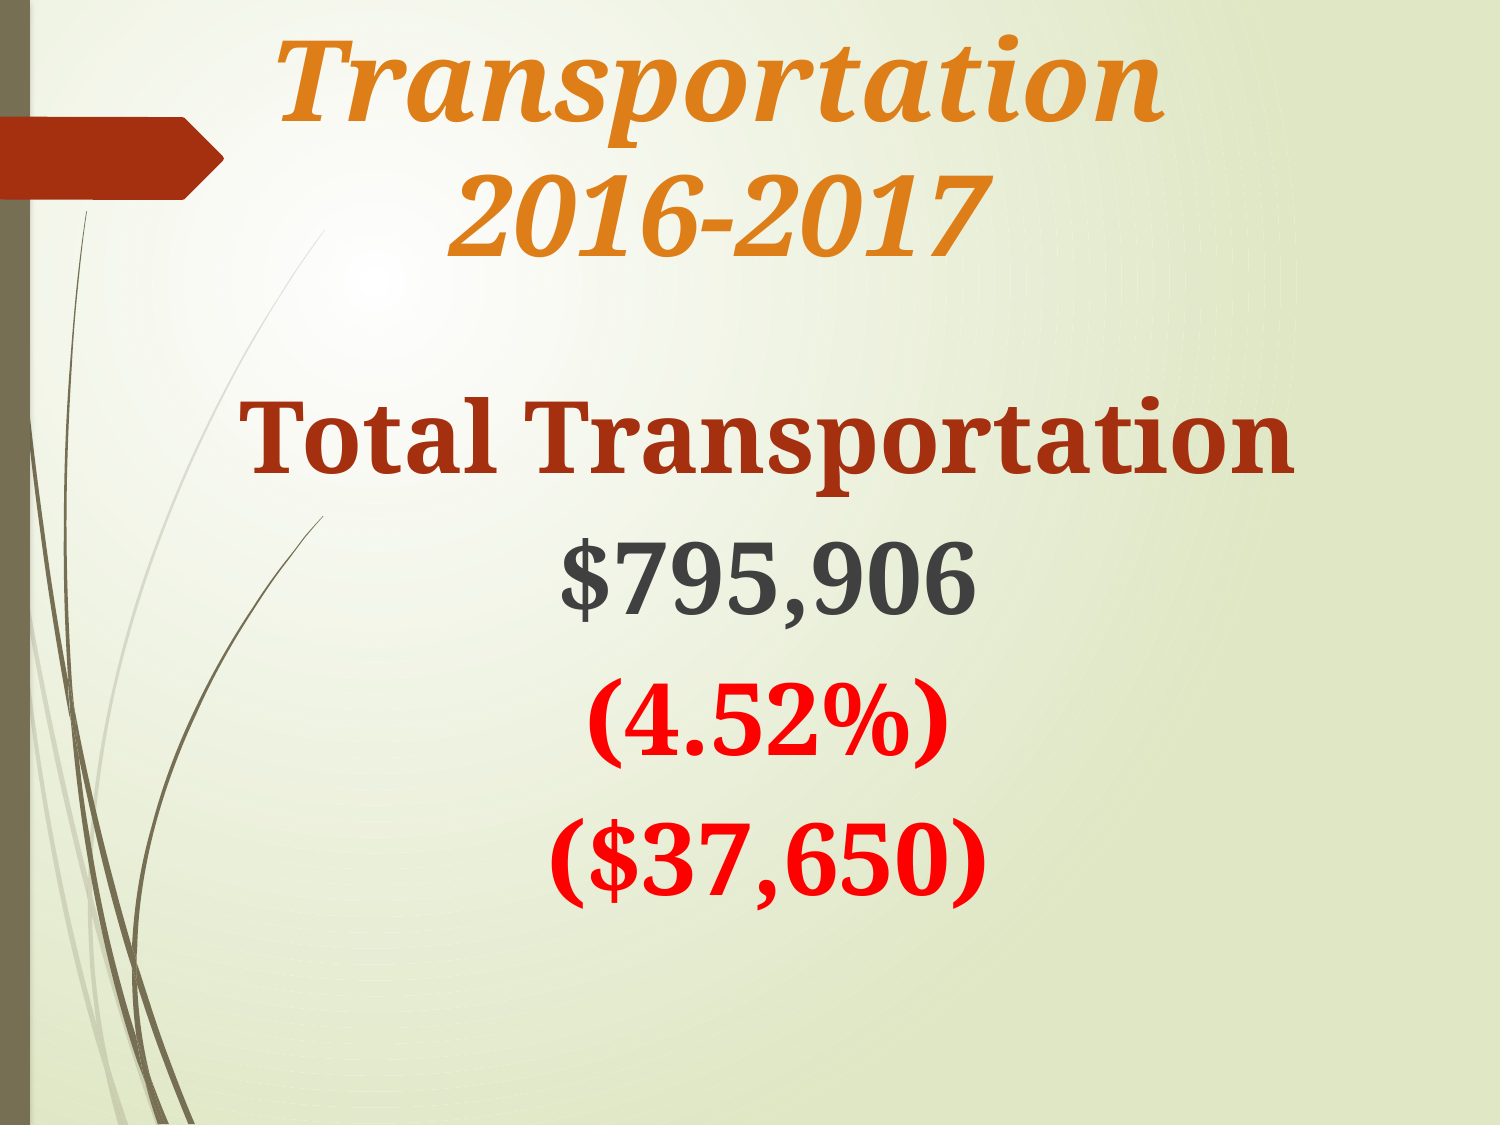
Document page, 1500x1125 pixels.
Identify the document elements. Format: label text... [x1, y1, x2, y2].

title Transportation 2016-2017 [50, 1, 1388, 299]
list Total Transportation $795,906 (4.52%) ($37,650) [0, 299, 1500, 1125]
